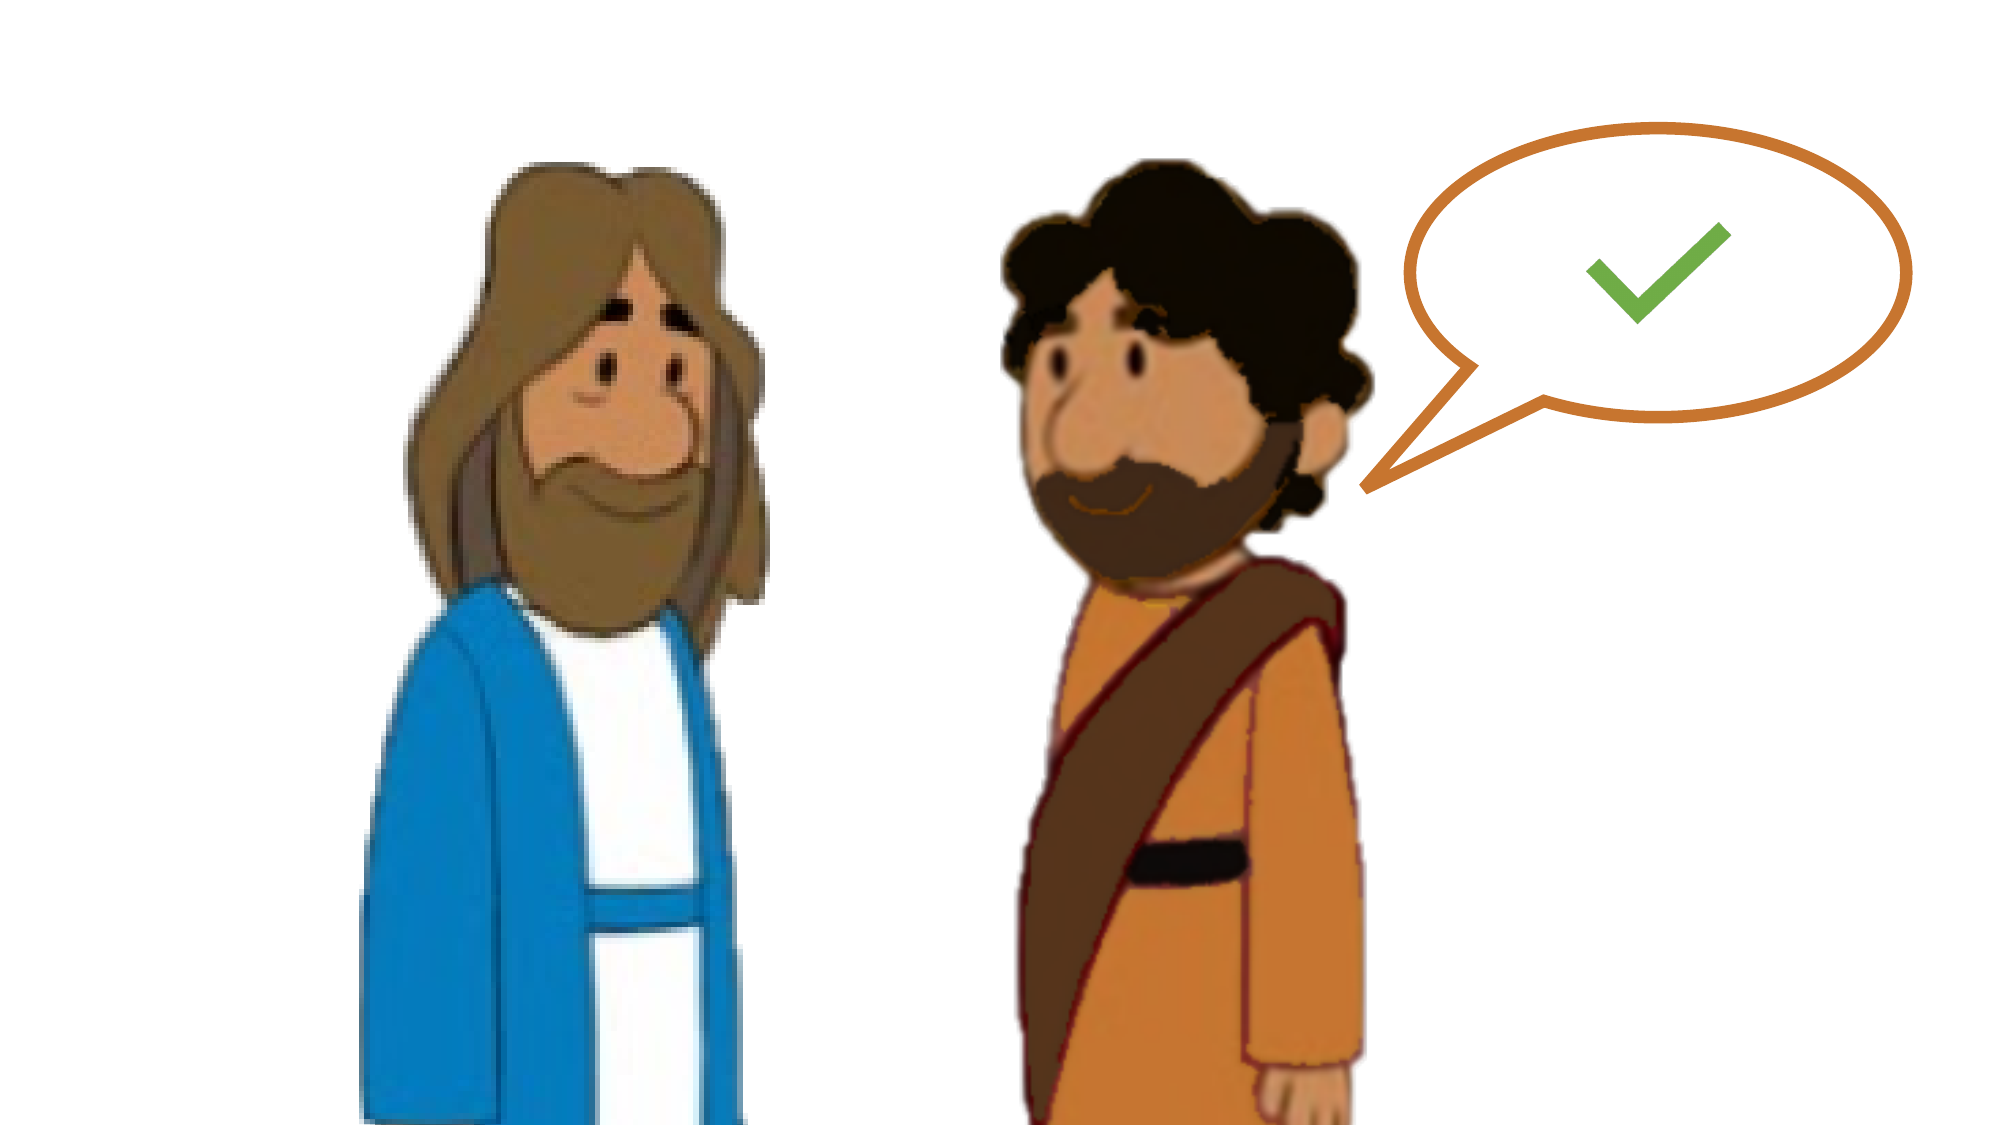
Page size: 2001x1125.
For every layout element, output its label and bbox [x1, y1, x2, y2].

picture [999, 157, 1378, 1125]
picture [1583, 197, 1734, 348]
text_box [1378, 127, 1908, 484]
picture [354, 157, 776, 1125]
